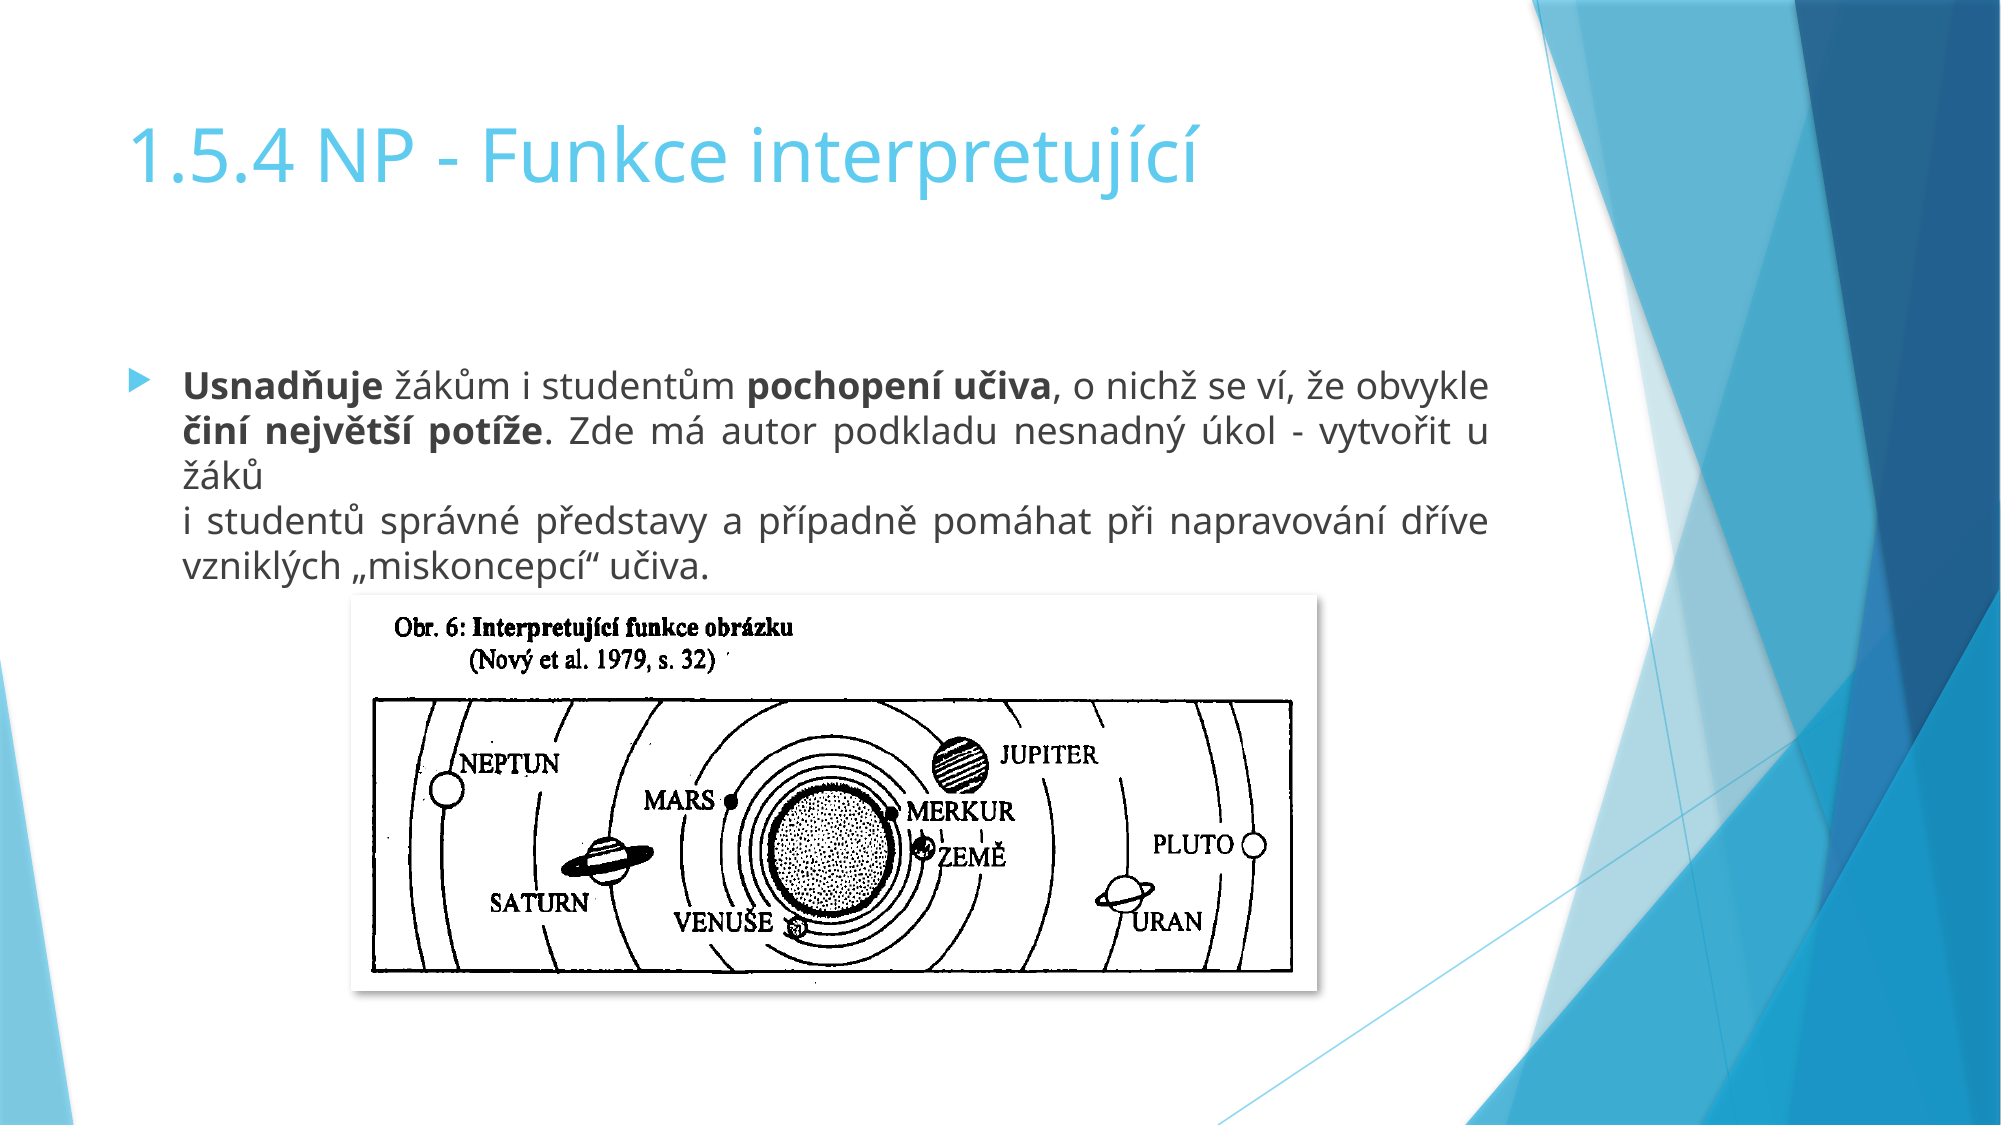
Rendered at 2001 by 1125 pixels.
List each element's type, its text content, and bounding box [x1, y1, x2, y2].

title 1.5.4 NP - Funkce interpretující [111, 99, 1522, 317]
list Usnadňuje žákům i studentům pochopení učiva, o nichž se ví, že obvykle činí největší potíže. Zde má autor podkladu nesnadný úkol - vytvořit u žáků i studentů správné představy a případně pomáhat při napravování dříve vzniklých „miskoncepcí“ učiva. [111, 354, 1506, 992]
picture [351, 595, 1318, 992]
